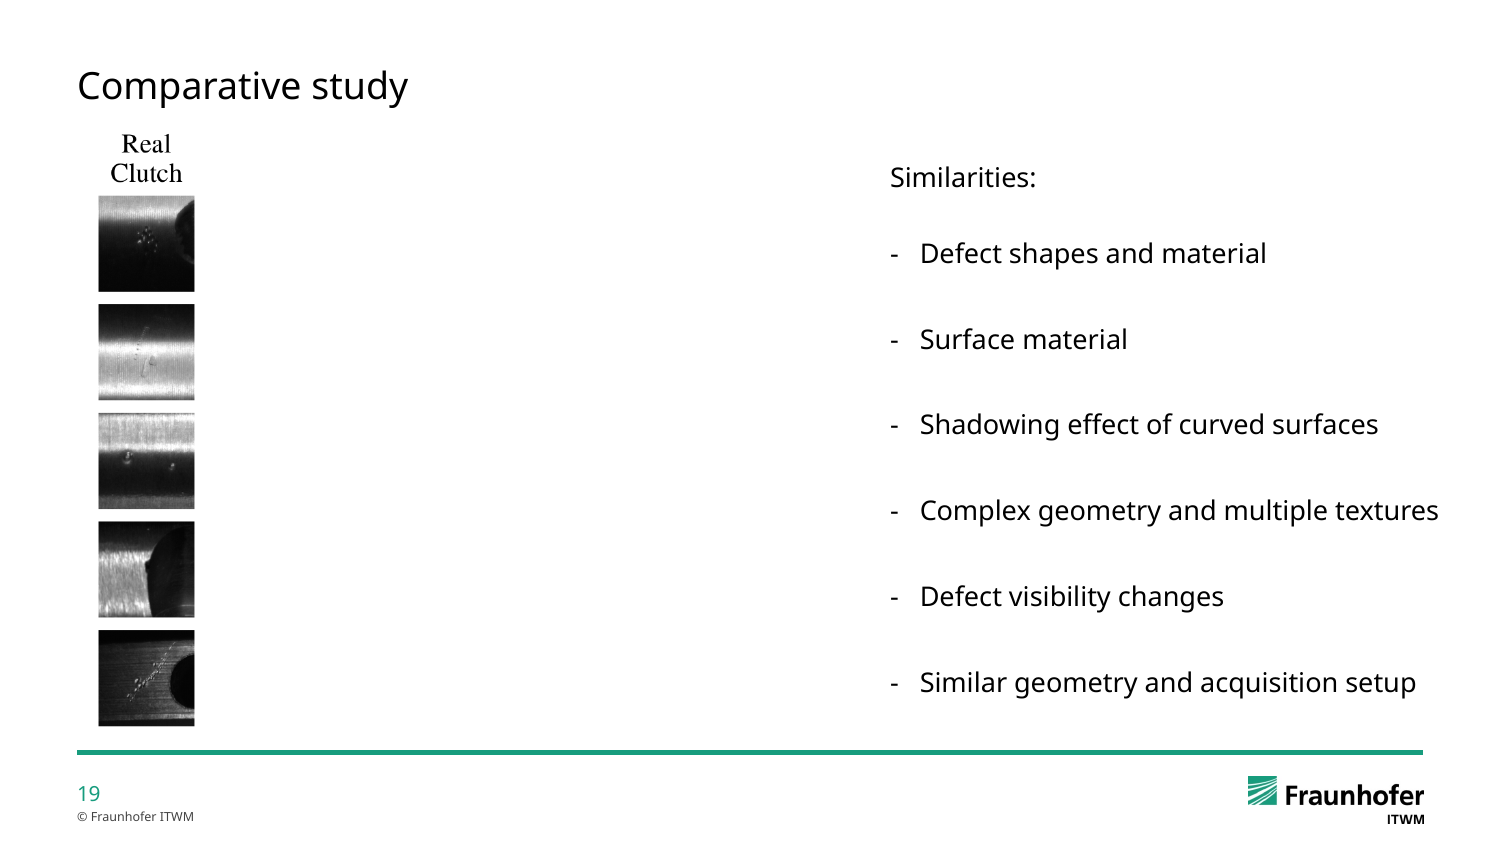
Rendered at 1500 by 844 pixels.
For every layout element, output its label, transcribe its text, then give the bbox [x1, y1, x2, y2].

title Comparative study [77, 62, 1424, 204]
list Similarities: - Defect shapes and material - Surface material - Shadowing effect of curved surfaces - Complex geometry and multiple textures - Defect visibility changes - Similar geometry and acquisition setup [890, 126, 1498, 732]
picture [89, 126, 198, 733]
picture [1248, 776, 1424, 824]
